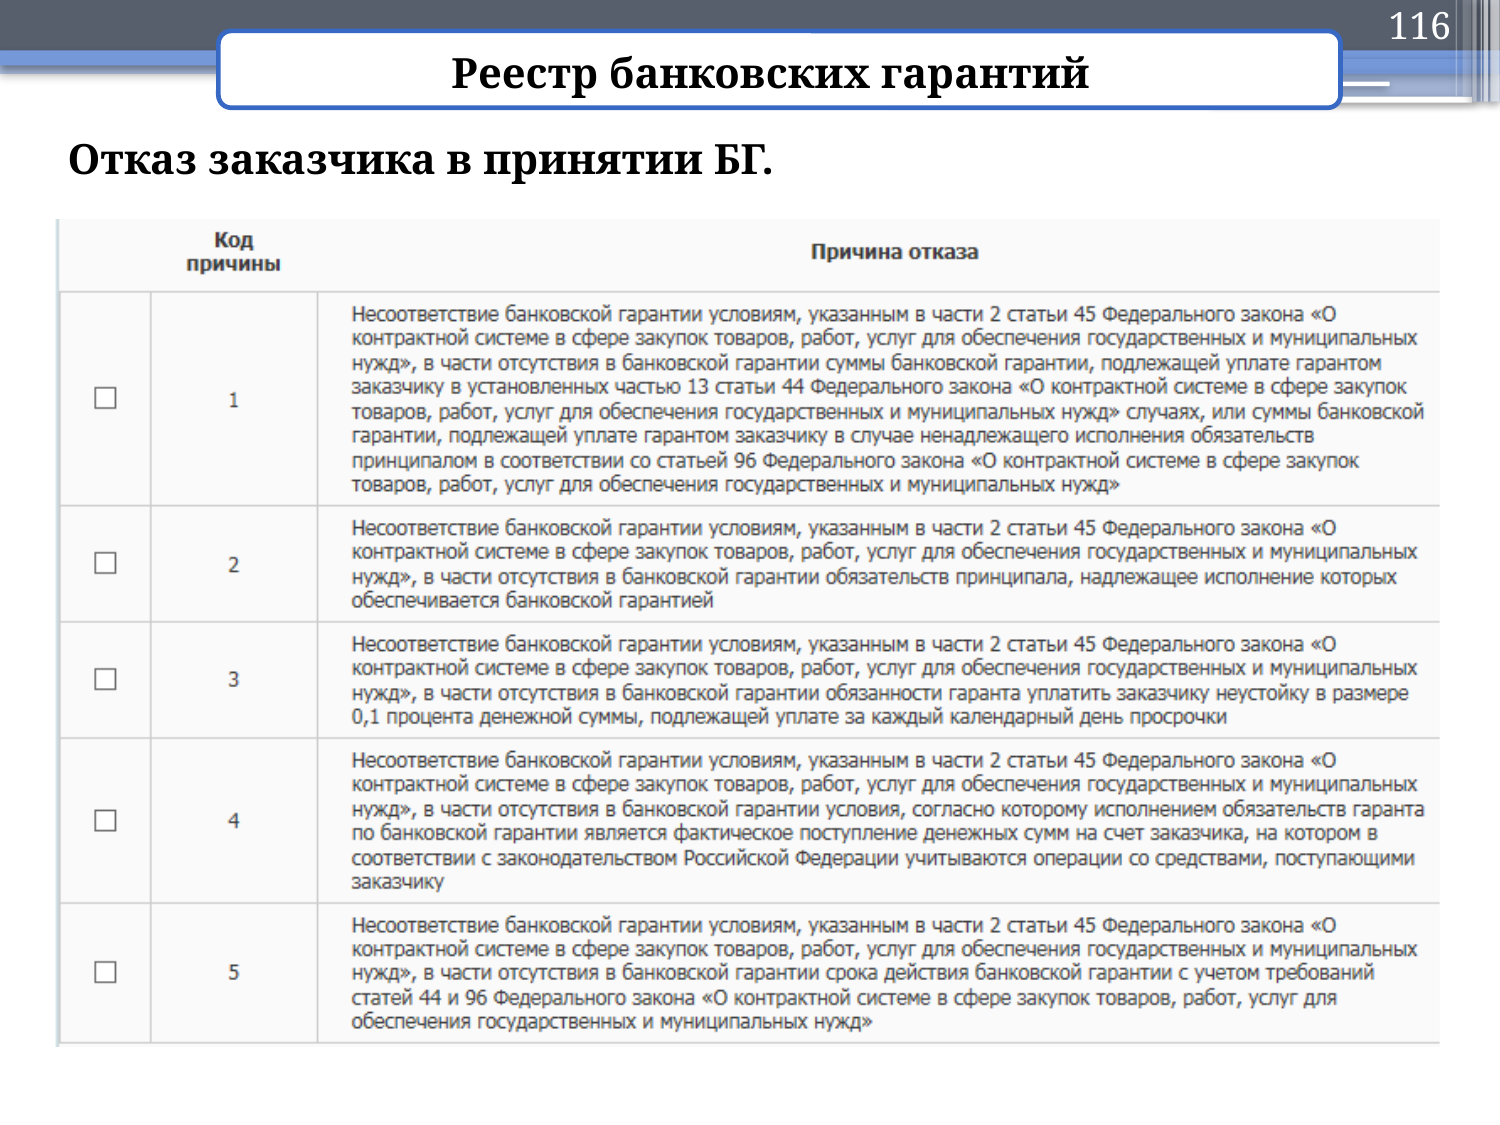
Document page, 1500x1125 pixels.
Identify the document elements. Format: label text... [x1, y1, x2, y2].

picture [52, 219, 1440, 1047]
slide_number 116 [1341, 1, 1466, 61]
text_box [218, 30, 1341, 114]
text_box Отказ заказчика в принятии БГ. [53, 125, 1453, 191]
